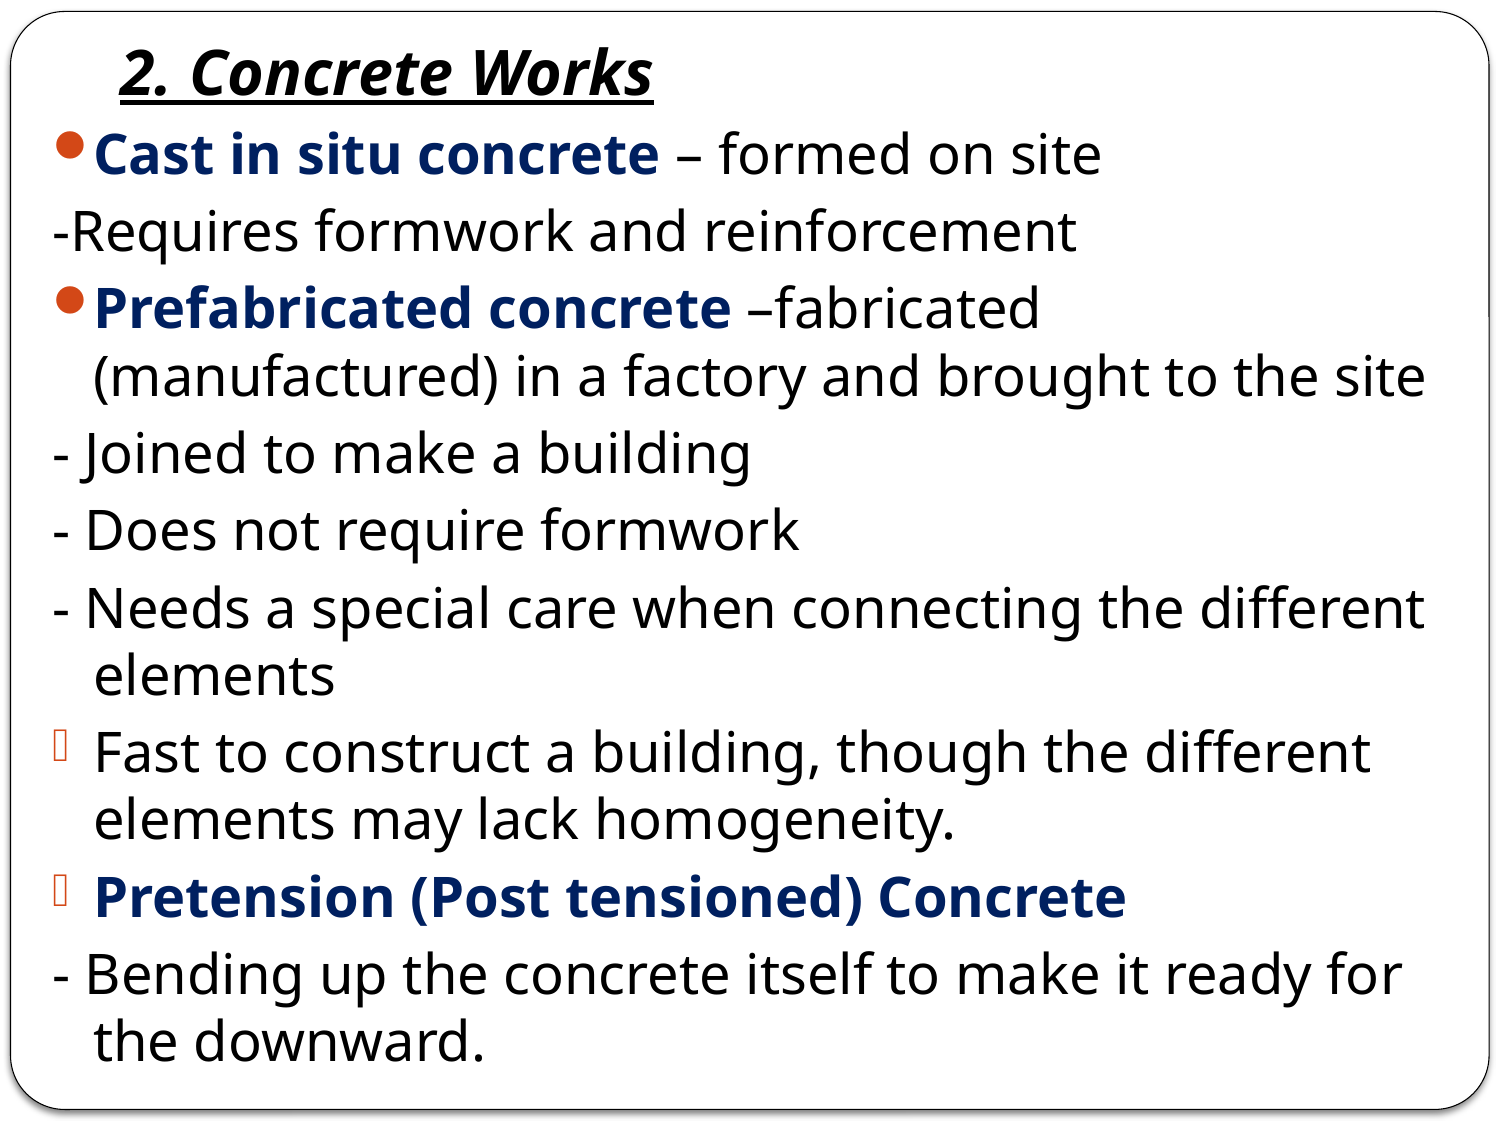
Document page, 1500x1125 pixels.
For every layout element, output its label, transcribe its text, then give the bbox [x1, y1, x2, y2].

list 2. Concrete Works Cast in situ concrete – formed on site -Requires formwork and reinforcement Prefabricated concrete –fabricated (manufactured) in a factory and brought to the site - Joined to make a building - Does not require formwork - Needs a special care when connecting the different elements Fast to construct a building, though the different elements may lack homogeneity. Pretension (Post tensioned) Concrete - Bending up the concrete itself to make it ready for the downward. [37, 24, 1463, 1100]
